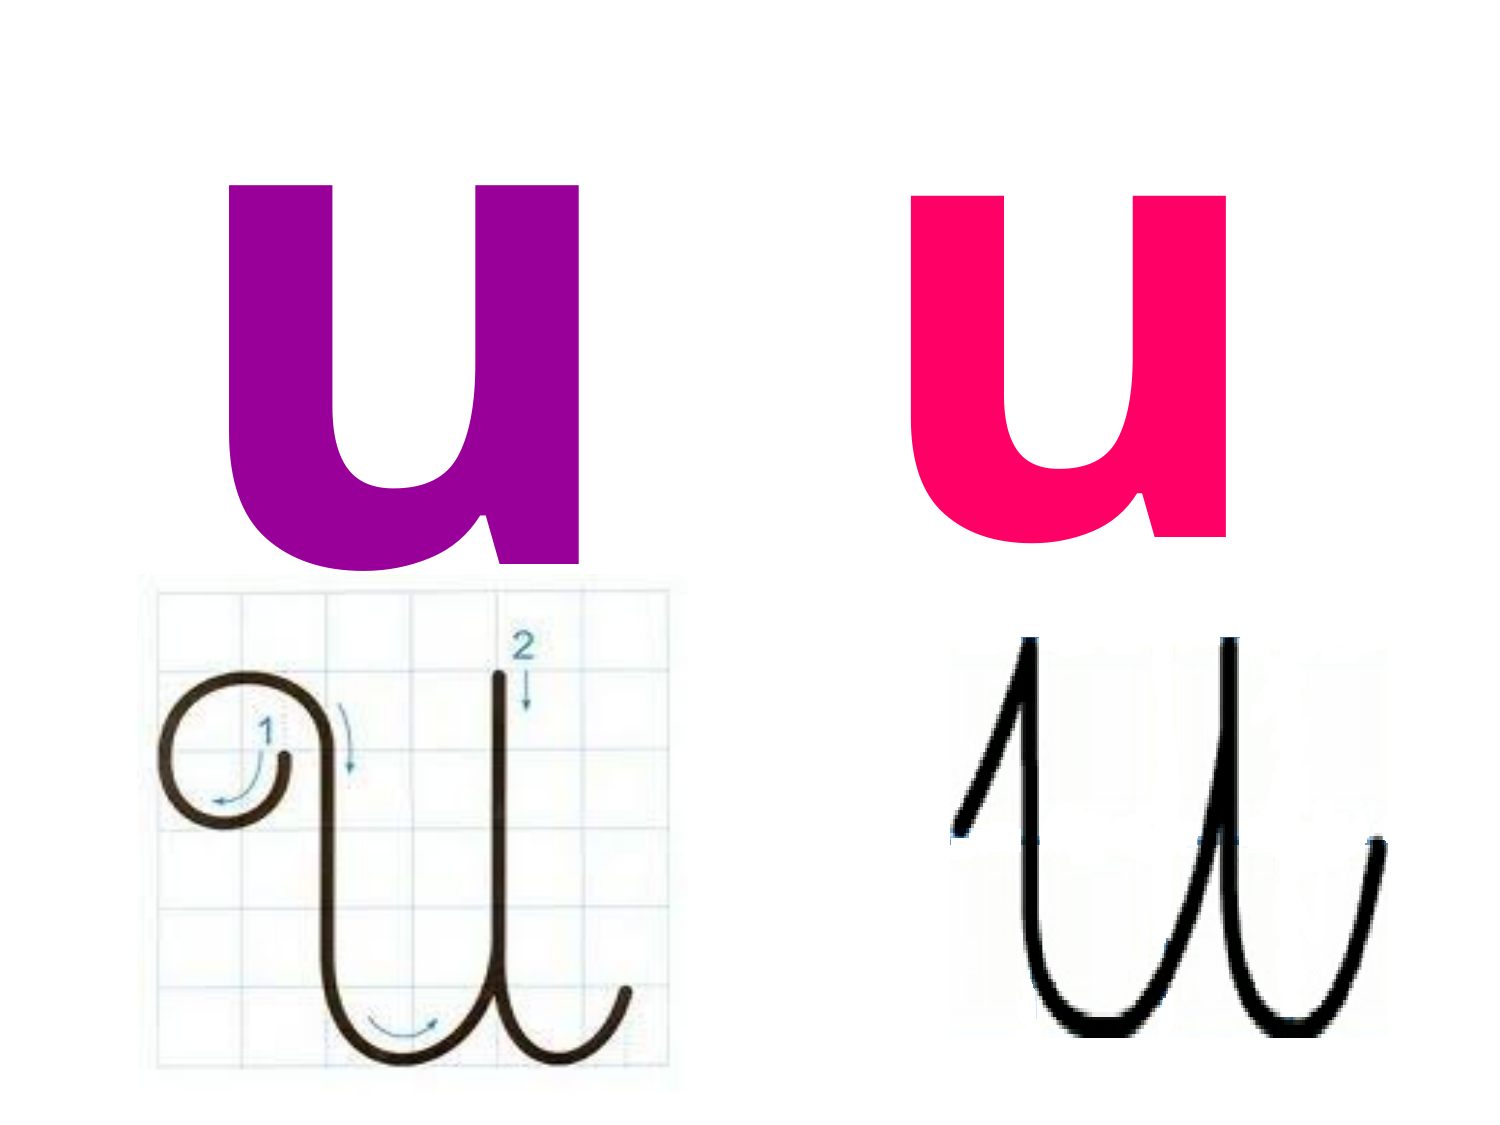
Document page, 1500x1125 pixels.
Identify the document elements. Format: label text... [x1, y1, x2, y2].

text_box u [162, 0, 713, 711]
picture [137, 574, 688, 1100]
text_box u [849, 0, 1272, 671]
picture [949, 637, 1388, 1038]
